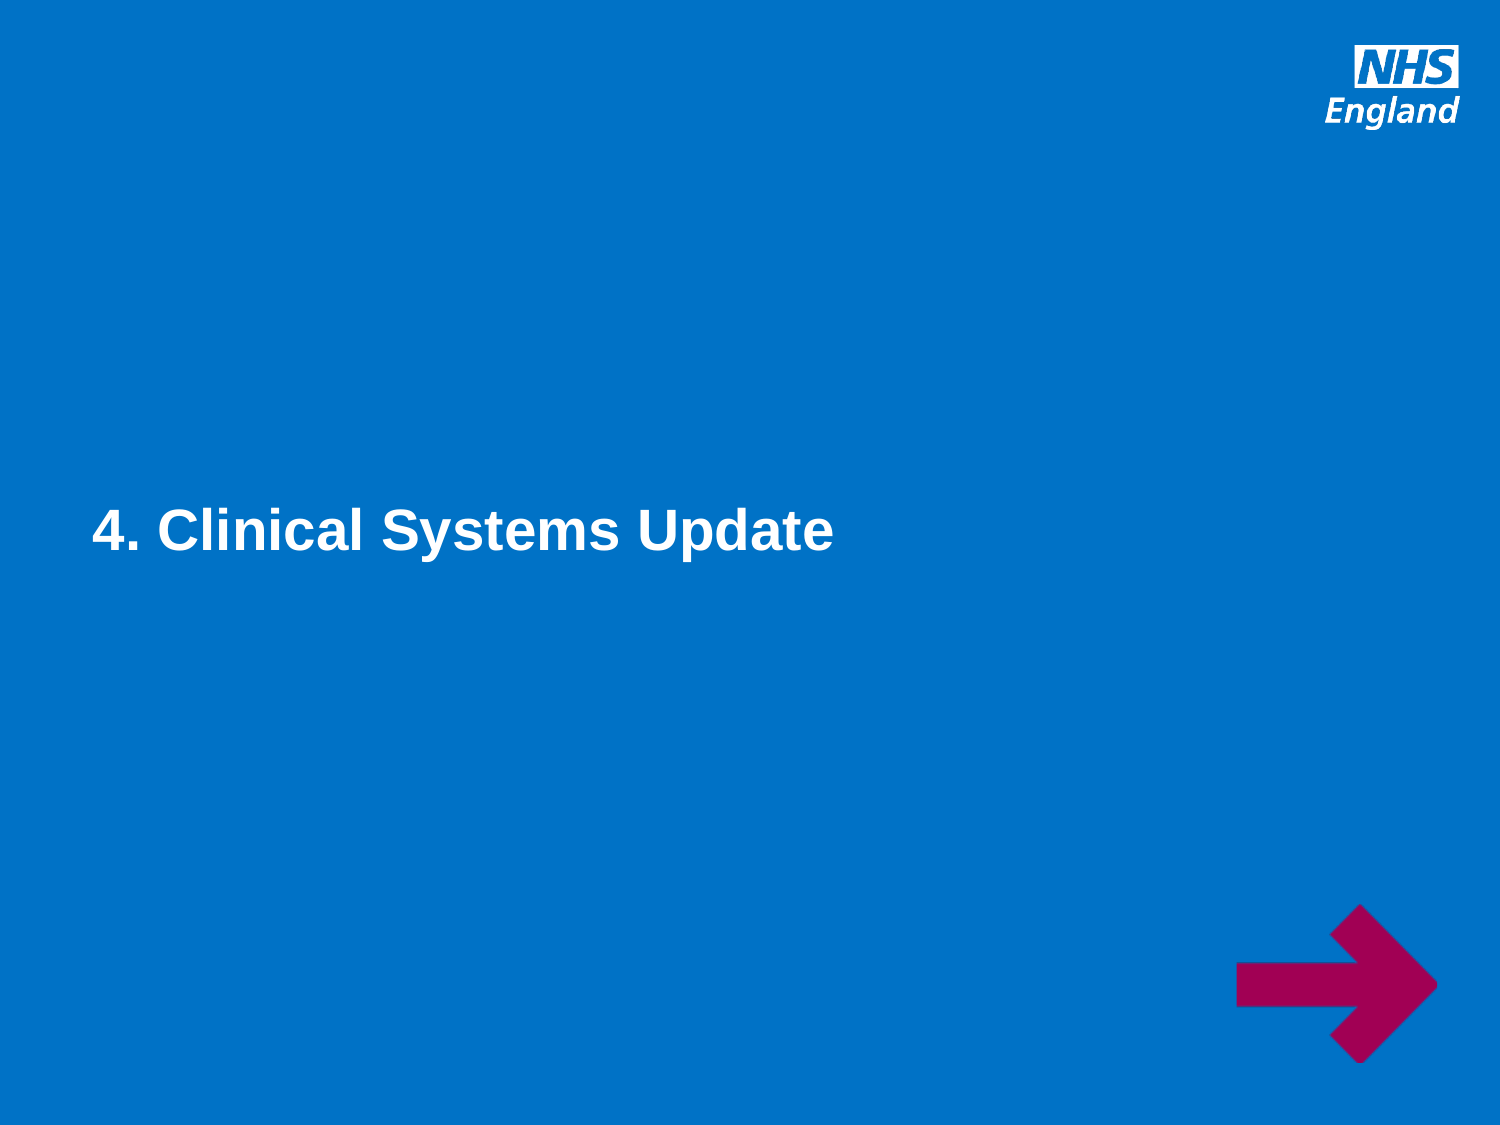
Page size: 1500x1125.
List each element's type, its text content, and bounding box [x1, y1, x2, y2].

slide_number 9 [1149, 1042, 1500, 1103]
picture [1325, 45, 1460, 130]
title 4. Clinical Systems Update [77, 230, 1438, 825]
